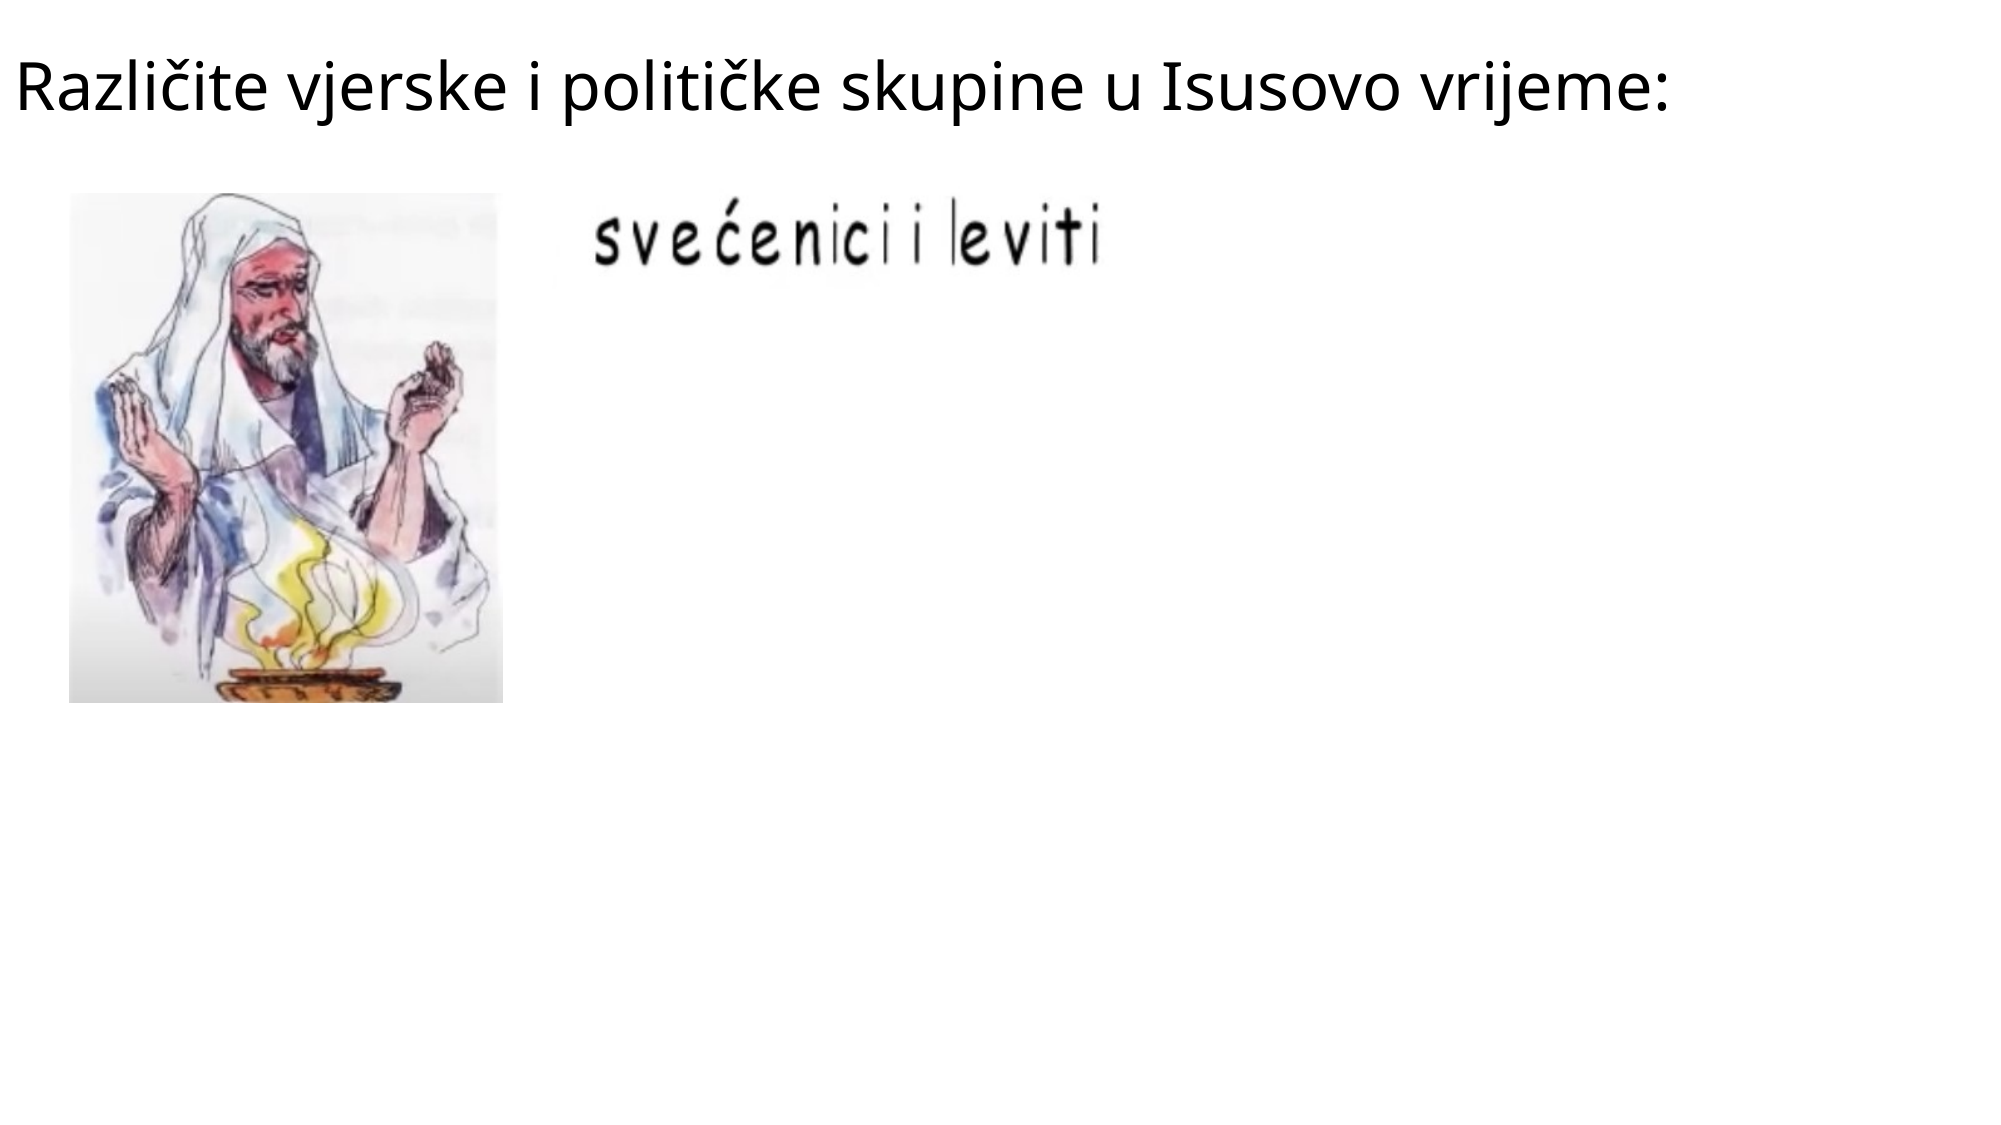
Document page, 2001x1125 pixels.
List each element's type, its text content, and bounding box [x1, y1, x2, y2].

text_box Različite vjerske i političke skupine u Isusovo vrijeme: [0, 36, 2000, 132]
picture [549, 186, 1528, 682]
picture [69, 193, 503, 703]
